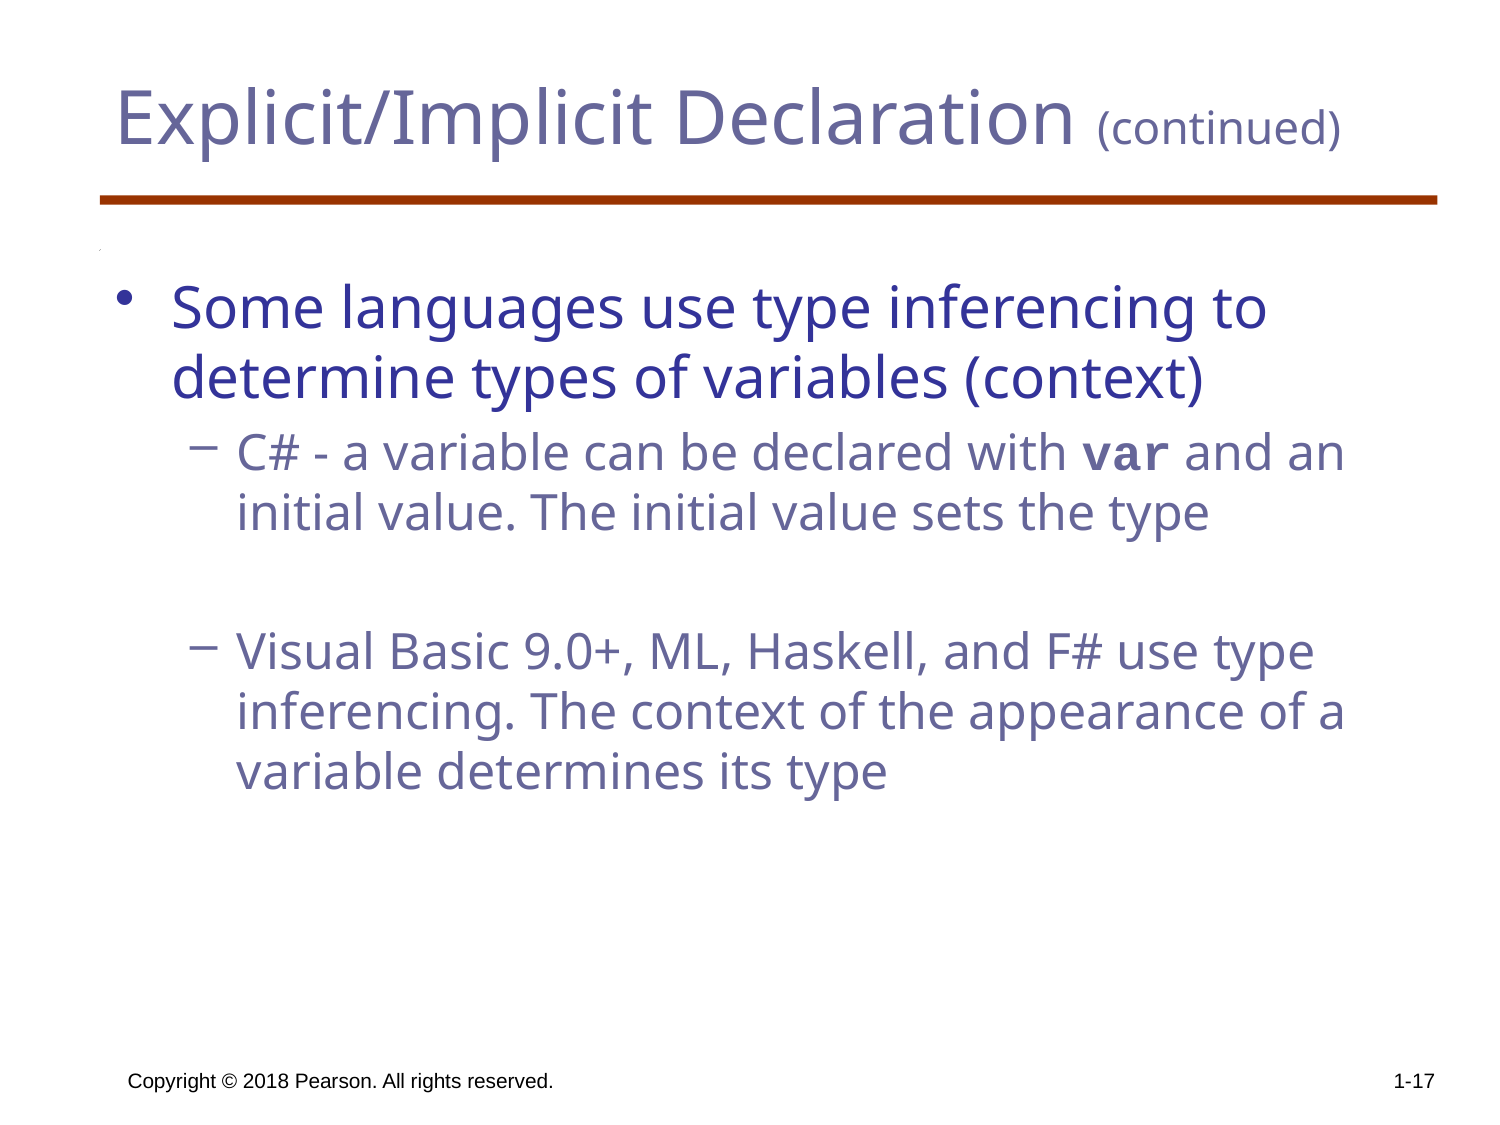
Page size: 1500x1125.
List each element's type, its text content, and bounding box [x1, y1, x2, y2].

title Explicit/Implicit Declaration (continued) [99, 62, 1438, 250]
list Some languages use type inferencing to determine types of variables (context) C# - a variable can be declared with var and an initial value. The initial value sets the type Visual Basic 9.0+, ML, Haskell, and F# use type inferencing. The context of the appearance of a variable determines its type [99, 262, 1438, 1013]
footer Copyright © 2018 Pearson. All rights reserved. [112, 1024, 801, 1101]
slide_number 1-17 [1137, 1024, 1451, 1101]
